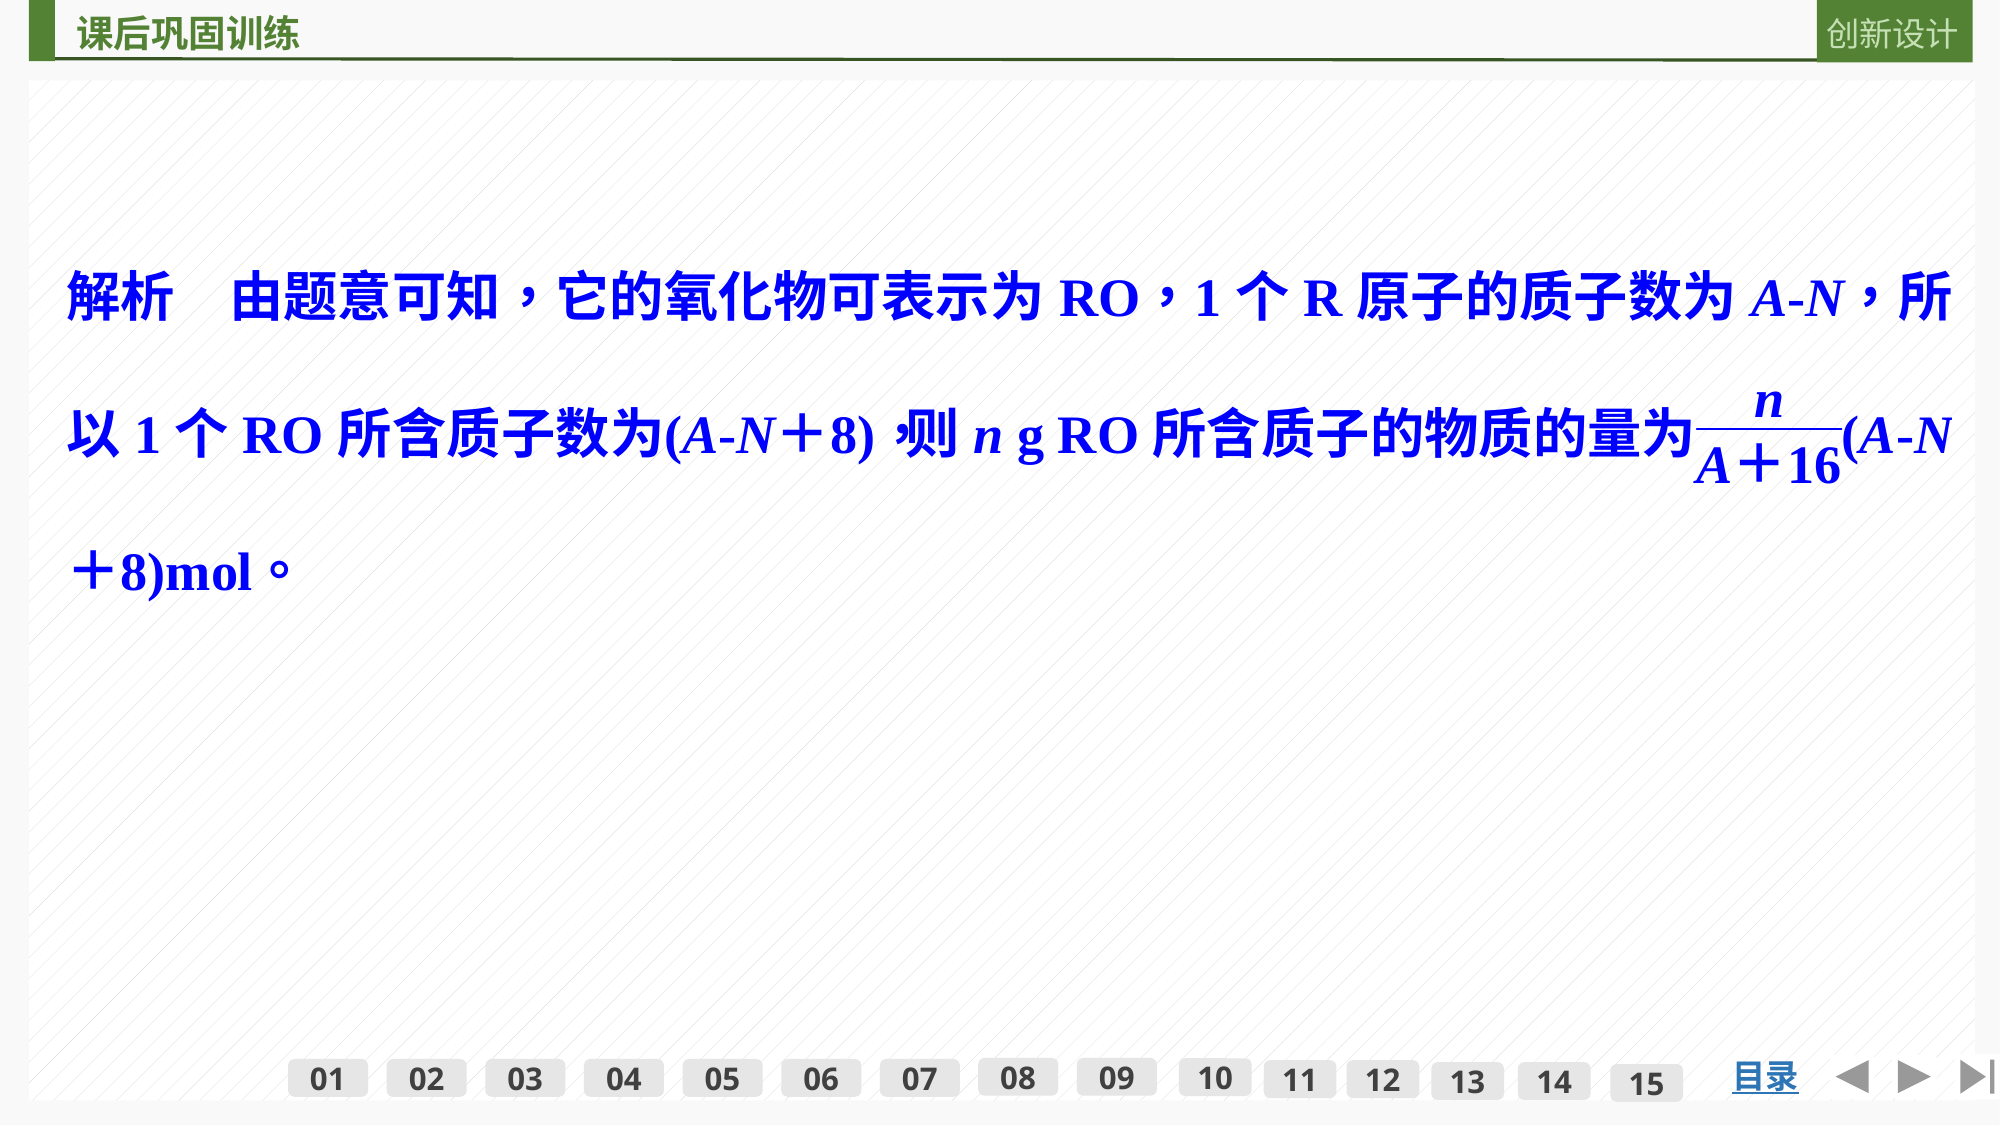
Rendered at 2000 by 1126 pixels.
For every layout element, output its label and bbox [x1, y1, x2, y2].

text_box [65, 262, 1952, 642]
